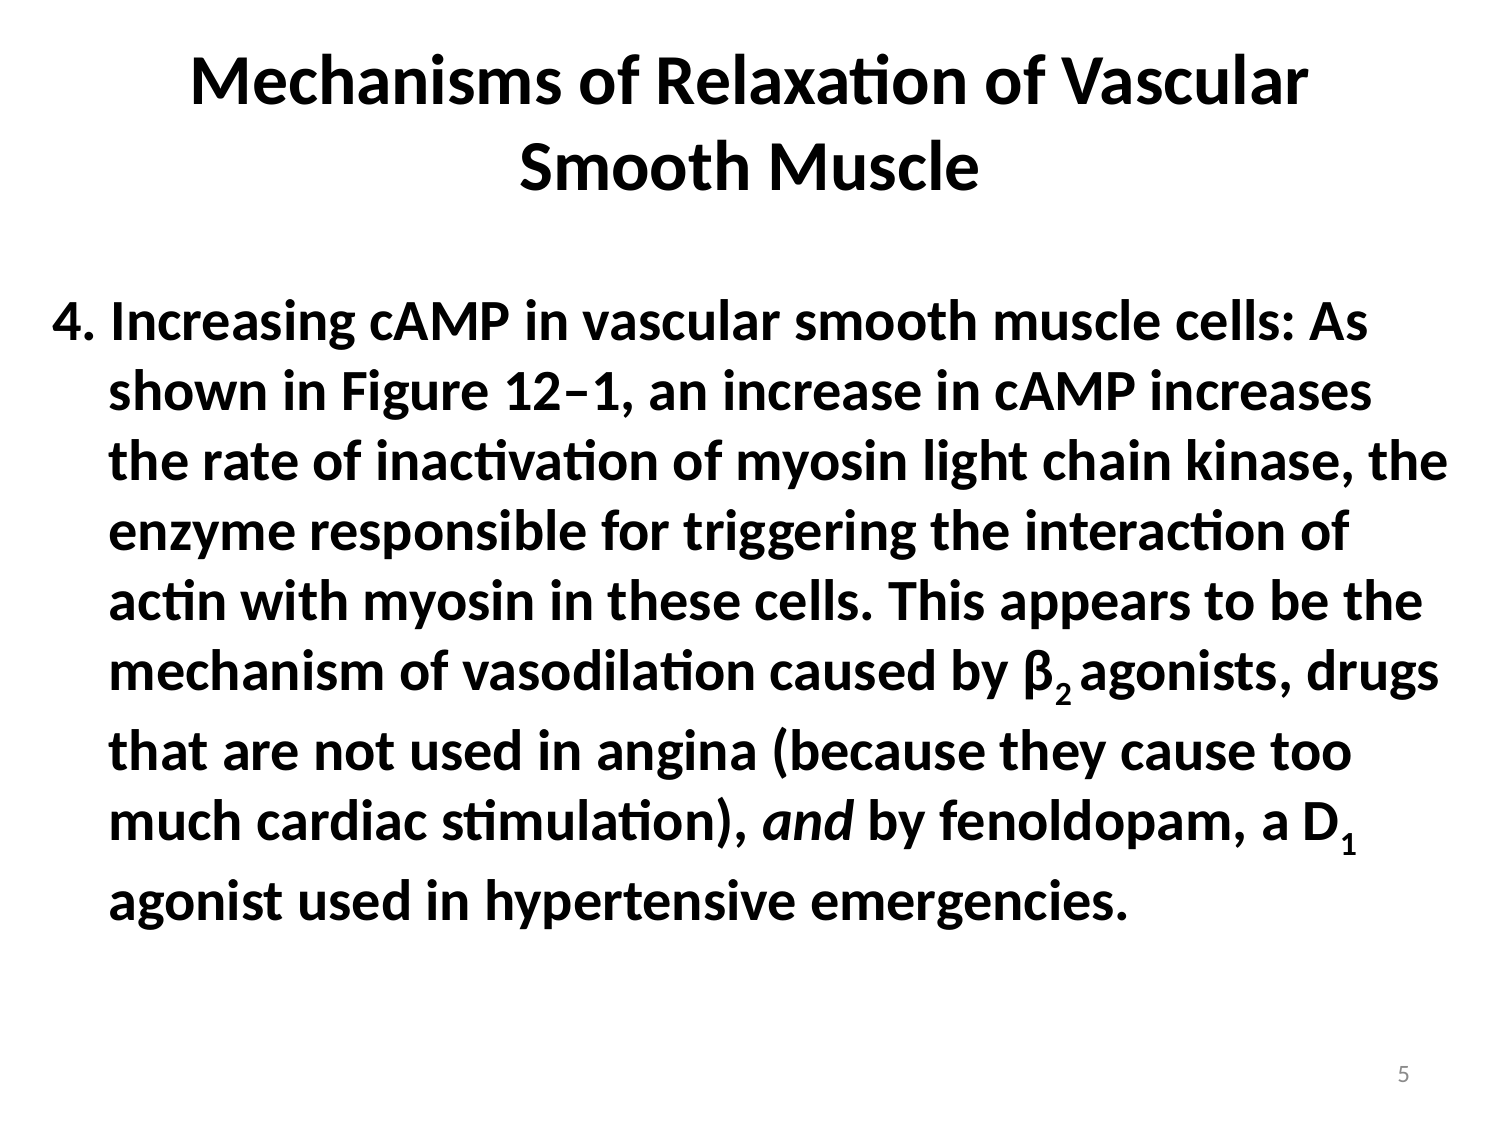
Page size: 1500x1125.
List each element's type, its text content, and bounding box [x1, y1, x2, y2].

title Mechanisms of Relaxation of Vascular Smooth Muscle [75, 24, 1425, 213]
slide_number 5 [1074, 1042, 1425, 1103]
list 4. Increasing cAMP in vascular smooth muscle cells: As shown in Figure 12–1, an increase in cAMP increases the rate of inactivation of myosin light chain kinase, the enzyme responsible for triggering the interaction of actin with myosin in these cells. This appears to be the mechanism of vasodilation caused by β2 agonists, drugs that are not used in angina (because they cause too much cardiac stimulation), and by fenoldopam, a D1 agonist used in hypertensive emergencies. [37, 275, 1475, 1038]
